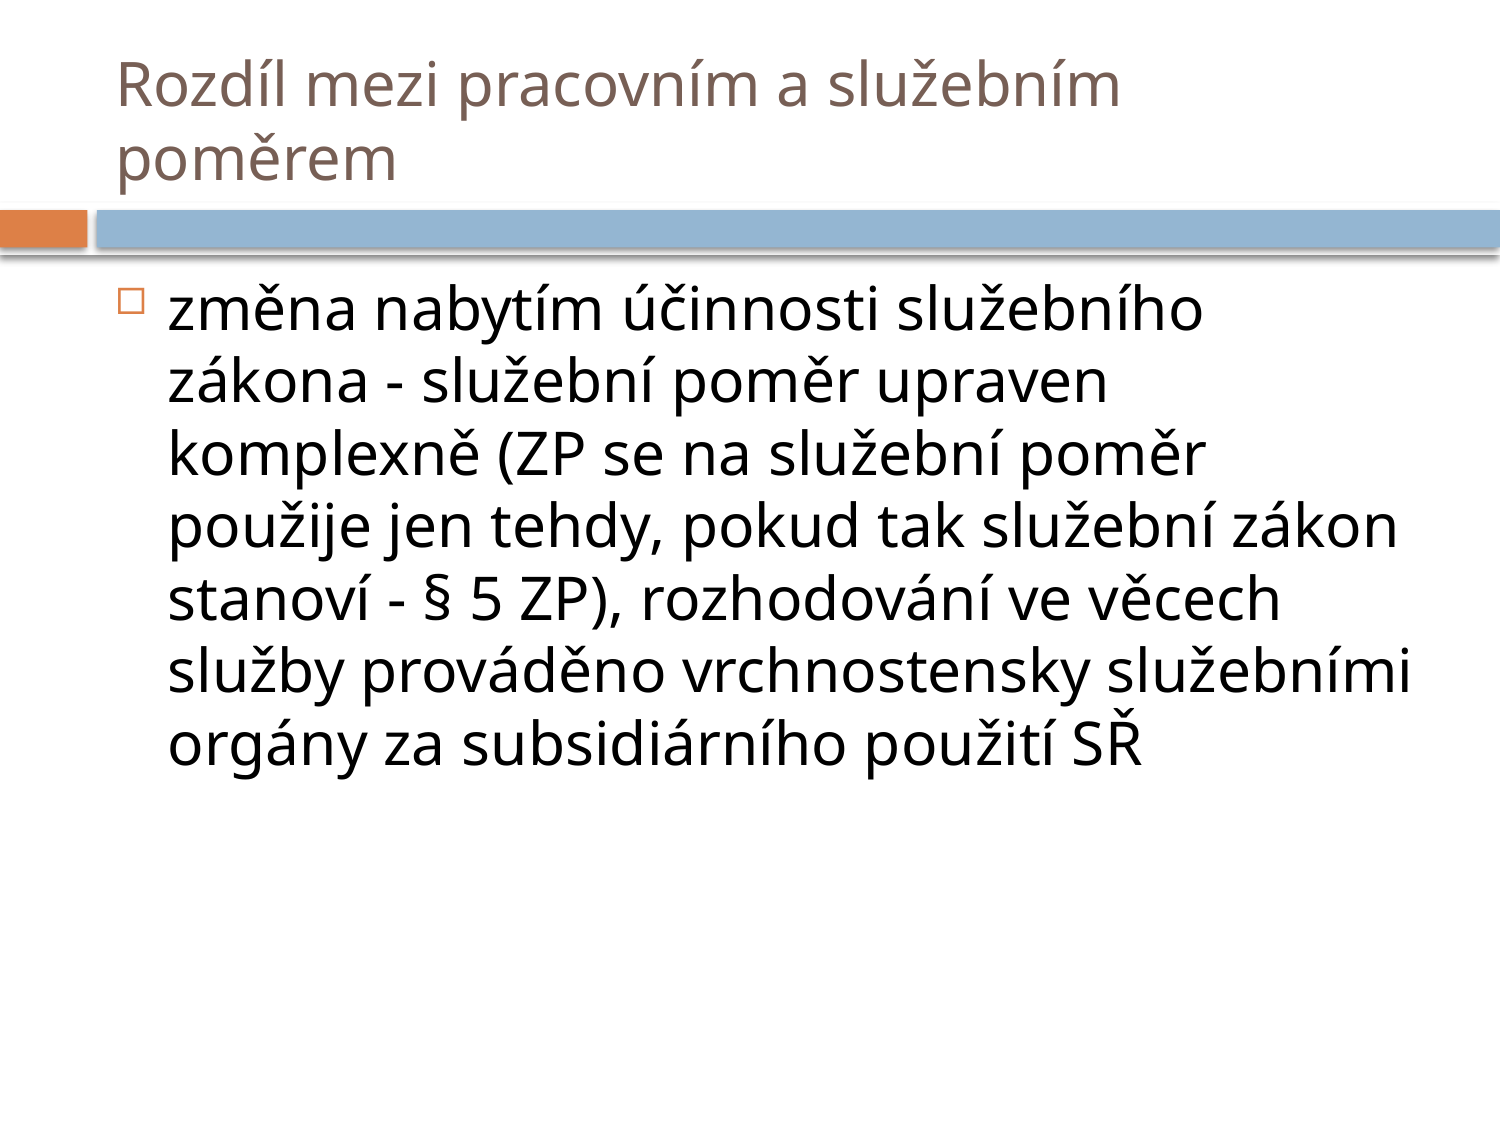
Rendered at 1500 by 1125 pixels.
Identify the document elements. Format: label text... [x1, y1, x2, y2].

list změna nabytím účinnosti služebního zákona - služební poměr upraven komplexně (ZP se na služební poměr použije jen tehdy, pokud tak služební zákon stanoví - § 5 ZP), rozhodování ve věcech služby prováděno vrchnostensky služebními orgány za subsidiárního použití SŘ [100, 262, 1438, 1000]
title Rozdíl mezi pracovním a služebním poměrem [100, 37, 1438, 200]
